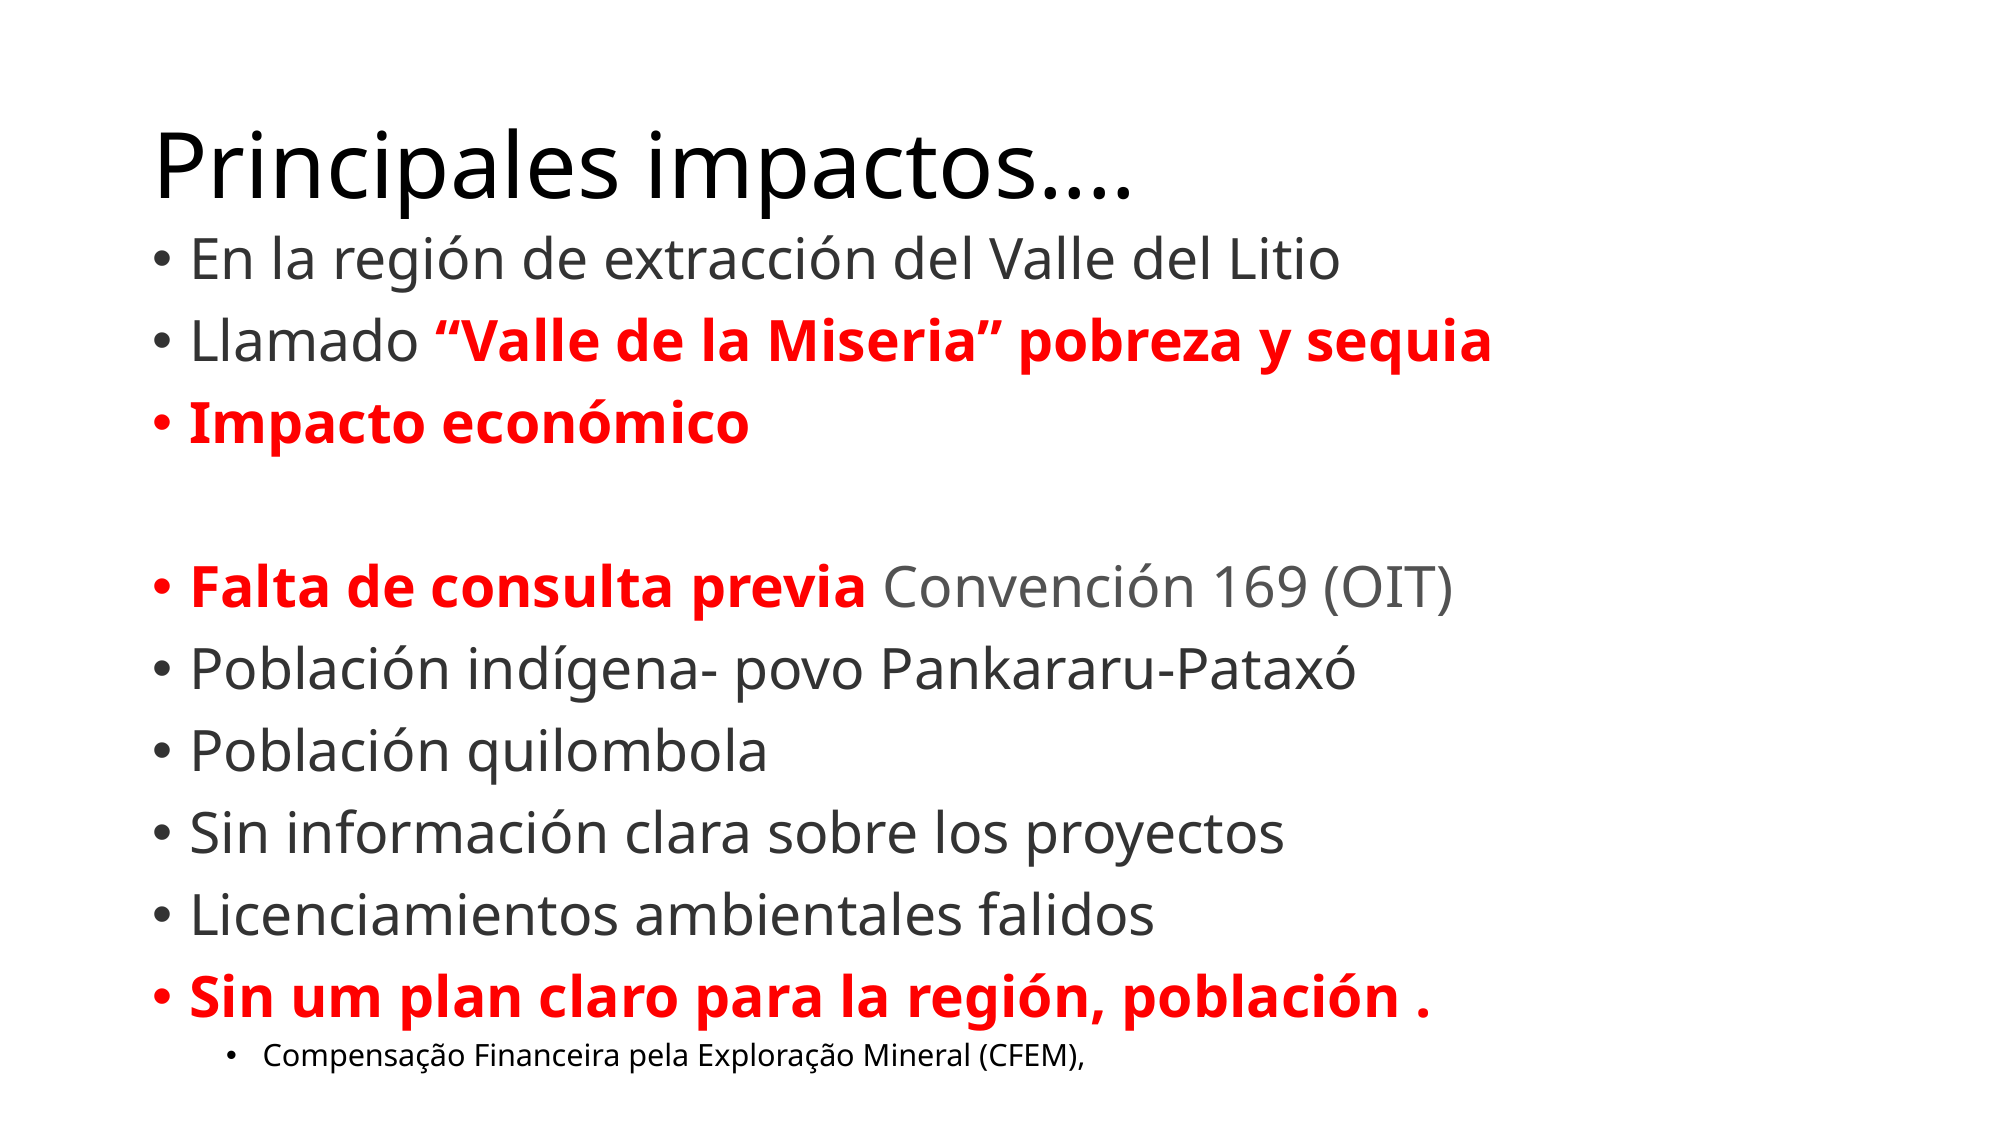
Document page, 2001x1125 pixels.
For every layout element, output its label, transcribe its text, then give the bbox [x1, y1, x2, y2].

title Principales impactos.... [137, 59, 1863, 223]
list En la región de extracción del Valle del Litio Llamado “Valle de la Miseria” pobreza y sequia Impacto económico Falta de consulta previa Convención 169 (OIT) Población indígena- povo Pankararu-Pataxó Población quilombola Sin información clara sobre los proyectos Licenciamientos ambientales falidos Sin um plan claro para la región, población . Compensação Financeira pela Exploração Mineral (CFEM), [137, 223, 1863, 1084]
